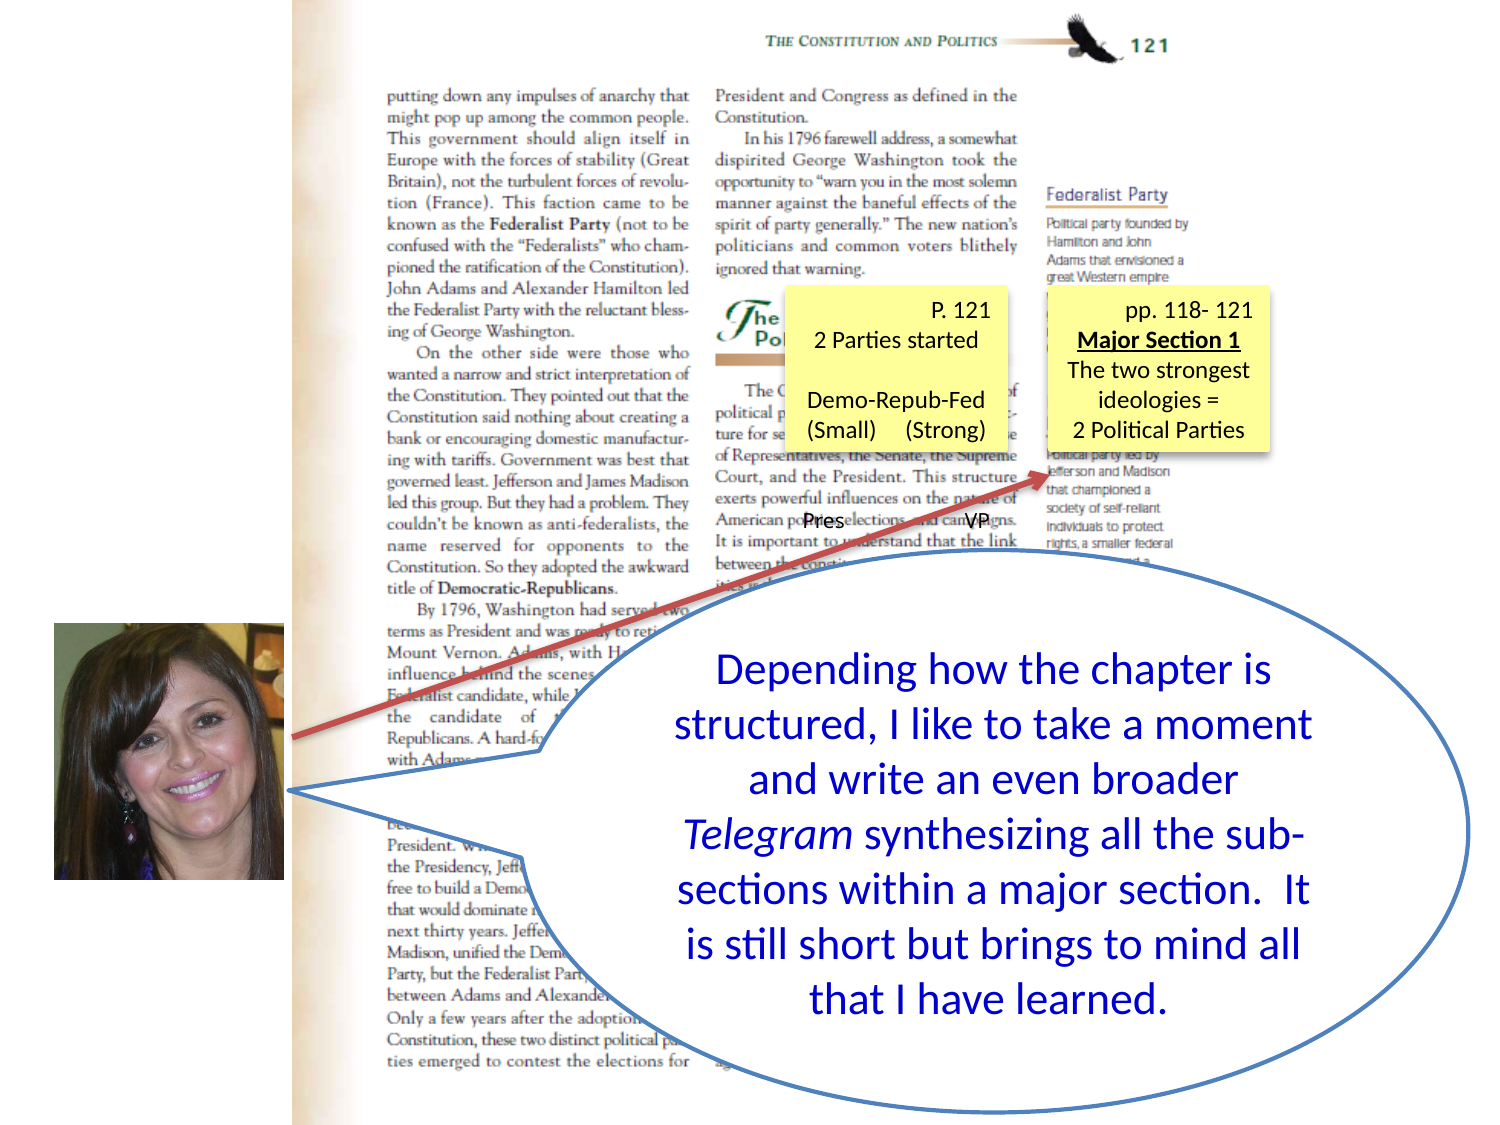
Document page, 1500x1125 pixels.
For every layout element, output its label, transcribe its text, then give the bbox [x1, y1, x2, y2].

text_box Depending how the chapter is structured, I like to take a moment and write an even broader Telegram synthesizing all the sub-sections within a major section. It is still short but brings to mind all that I have learned. [1212, 579, 1471, 1084]
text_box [291, 474, 1051, 738]
picture [43, 0, 1208, 1125]
text_box pp. 118- 121 Major Section 1 The two strongest ideologies = 2 Political Parties [1212, 285, 1270, 452]
